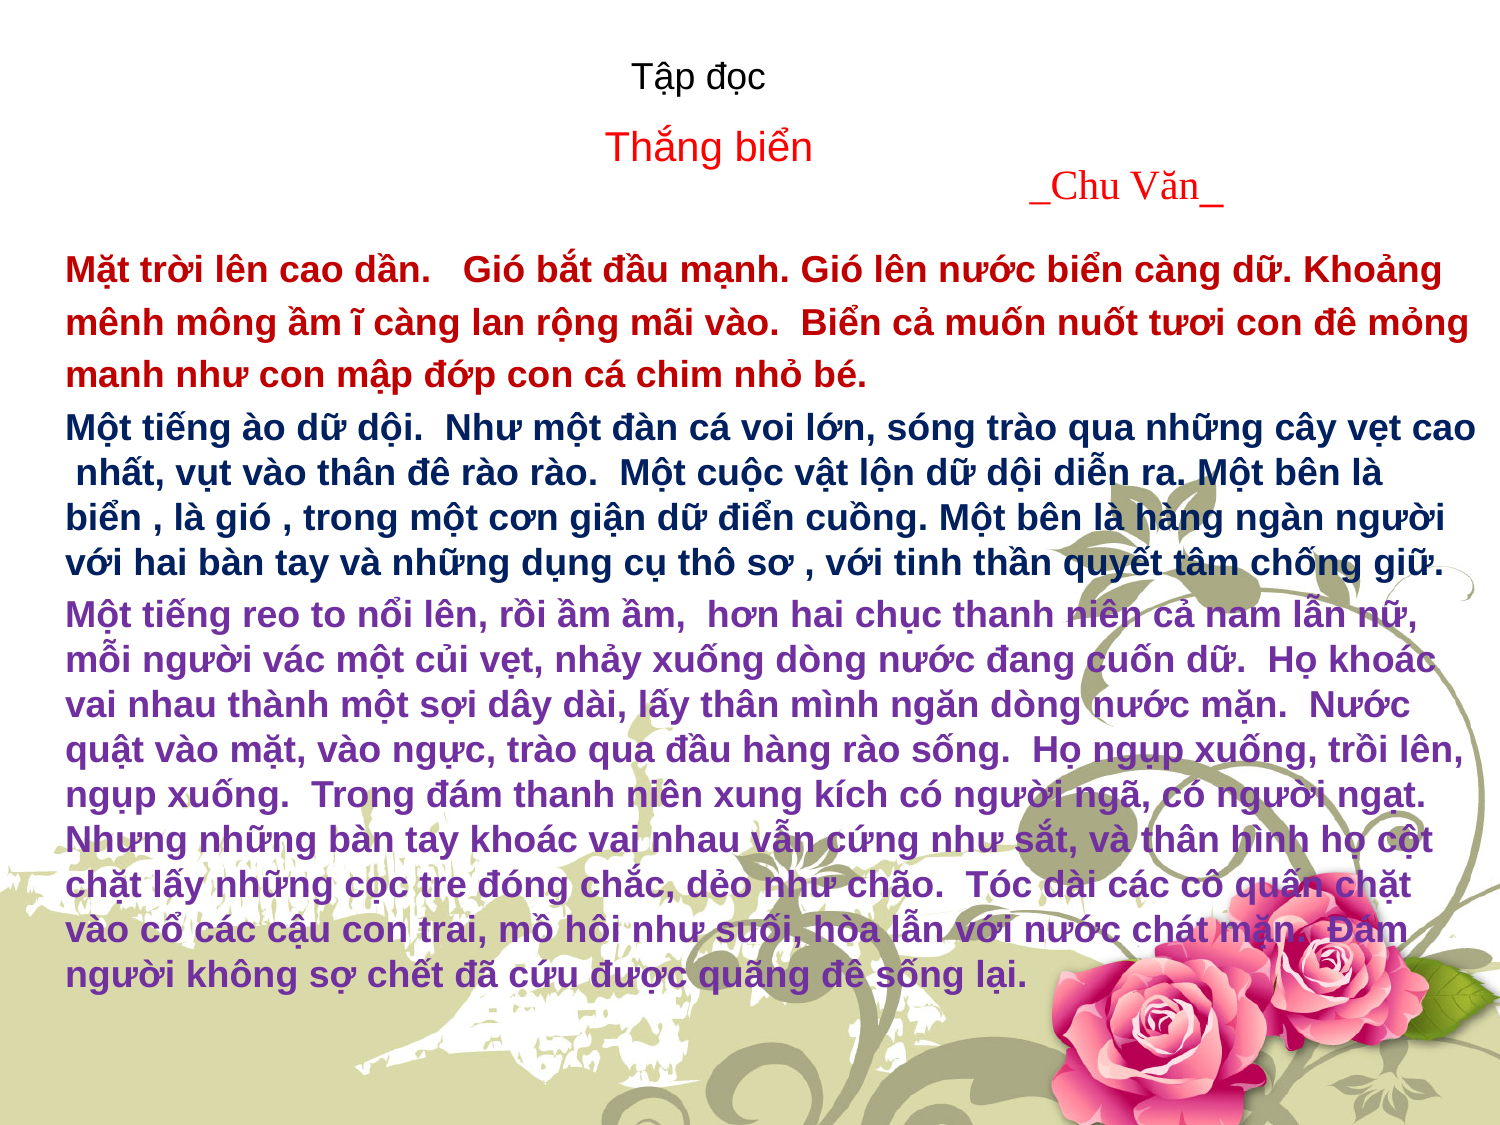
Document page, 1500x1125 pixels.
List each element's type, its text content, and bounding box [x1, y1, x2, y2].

text_box _Chu Văn_ [950, 149, 1303, 215]
text_box Tập đọc [124, 0, 1272, 105]
text_box Thắng biển [537, 112, 881, 178]
list Mặt trời lên cao dần. Gió bắt đầu mạnh. Gió lên nước biển càng dữ. Khoảng mênh mông ầm ĩ càng lan rộng mãi vào. Biển cả muốn nuốt tươi con đê mỏng manh như con mập đớp con cá chim nhỏ bé. Một tiếng ào dữ dội. Như một đàn cá voi lớn, sóng trào qua những cây vẹt cao nhất, vụt vào thân đê rào rào. Một cuộc vật lộn dữ dội diễn ra. Một bên là biển , là gió , trong một cơn giận dữ điển cuồng. Một bên là hàng ngàn người với hai bàn tay và những dụng cụ thô sơ , với tinh thần quyết tâm chống giữ. Một tiếng reo to nổi lên, rồi ầm ầm, hơn hai chục thanh niên cả nam lẫn nữ, mỗi người vác một củi vẹt, nhảy xuống dòng nước đang cuốn dữ. Họ khoác vai nhau thành một sợi dây dài, lấy thân mình ngăn dòng nước mặn. Nước quật vào mặt, vào ngực, trào qua đầu hàng rào sống. Họ ngụp xuống, trồi lên, ngụp xuống. Trong đám thanh niên xung kích có người ngã, có người ngạt. Nhưng những bàn tay khoác vai nhau vẫn cứng như sắt, và thân hình họ cột chặt lấy những cọc tre đóng chắc, dẻo như chão. Tóc dài các cô quấn chặt vào cổ các cậu con trai, mồ hôi như suối, hòa lẫn với nước chát mặn. Đám người không sợ chết đã cứu được quãng đê sống lại. [49, 237, 1500, 981]
picture [0, 0, 1500, 1125]
